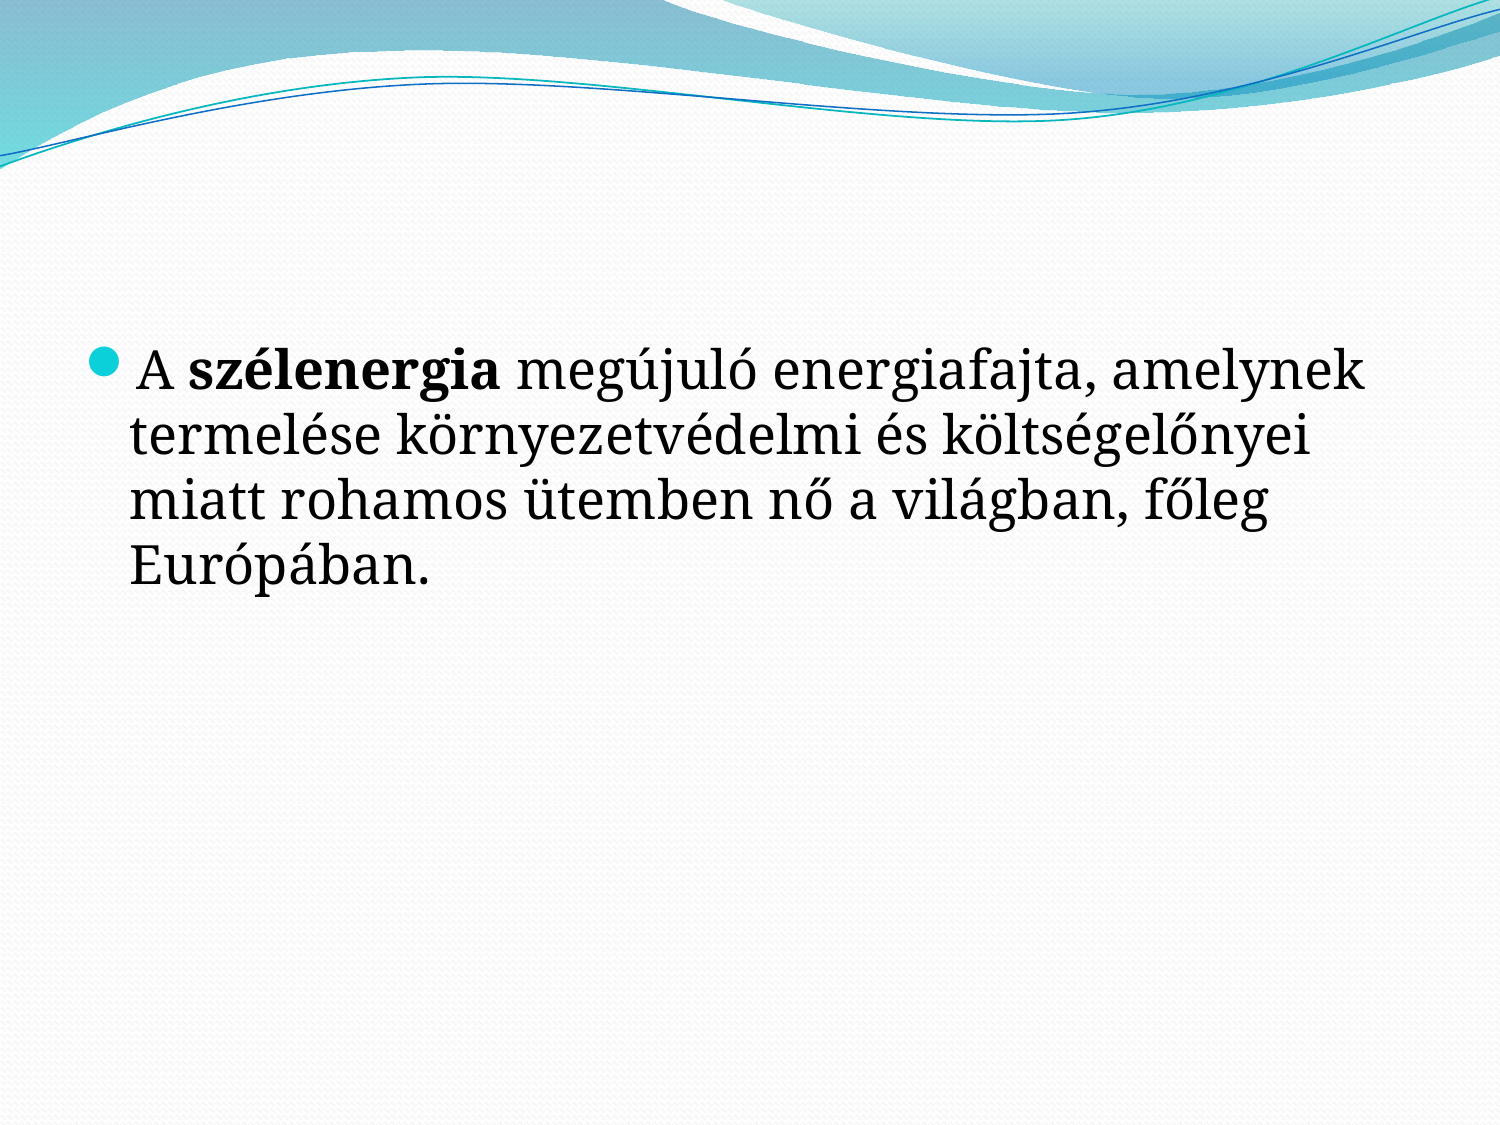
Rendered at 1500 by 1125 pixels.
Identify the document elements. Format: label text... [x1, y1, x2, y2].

list A szélenergia megújuló energiafajta, amelynek termelése környezetvédelmi és költségelőnyei miatt rohamos ütemben nő a világban, főleg Európában. [70, 328, 1421, 1125]
